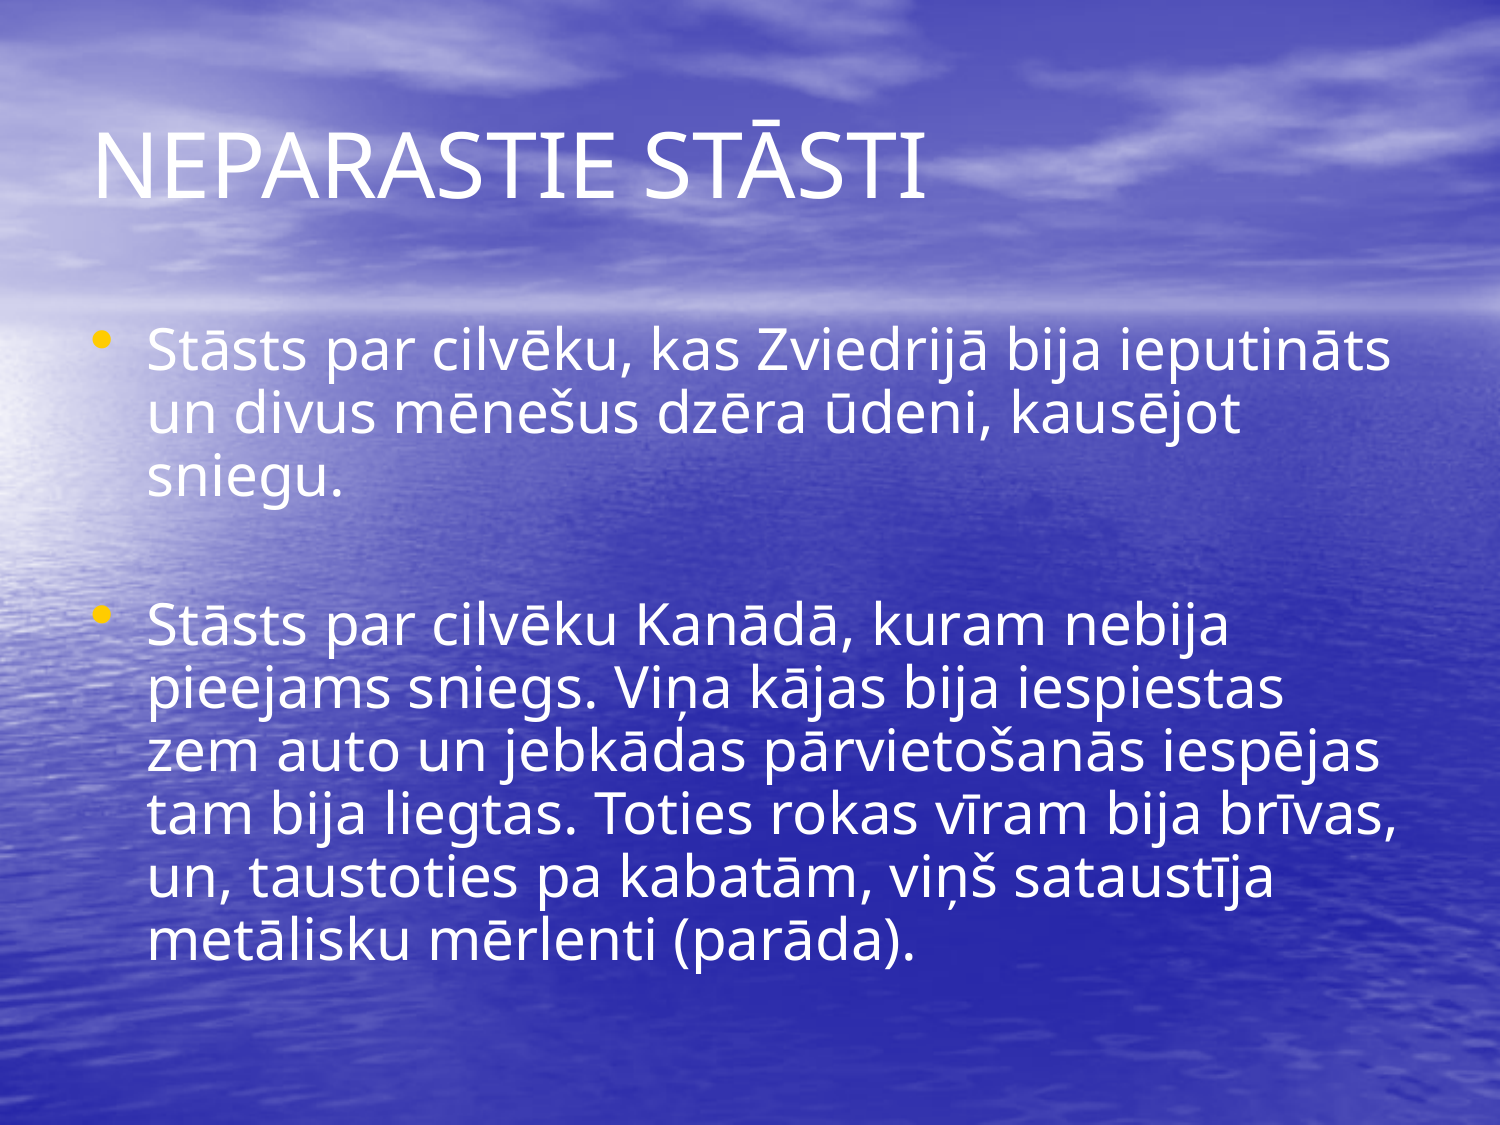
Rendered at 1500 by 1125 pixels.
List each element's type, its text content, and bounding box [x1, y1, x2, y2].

title NEPARASTIE STĀSTI [74, 47, 1426, 276]
list Stāsts par cilvēku, kas Zviedrijā bija ieputināts un divus mēnešus dzēra ūdeni, kausējot sniegu. Stāsts par cilvēku Kanādā, kuram nebija pieejams sniegs. Viņa kājas bija iespiestas zem auto un jebkādas pārvietošanās iespējas tam bija liegtas. Toties rokas vīram bija brīvas, un, taustoties pa kabatām, viņš sataustīja metālisku mērlenti (parāda). [74, 312, 1426, 988]
